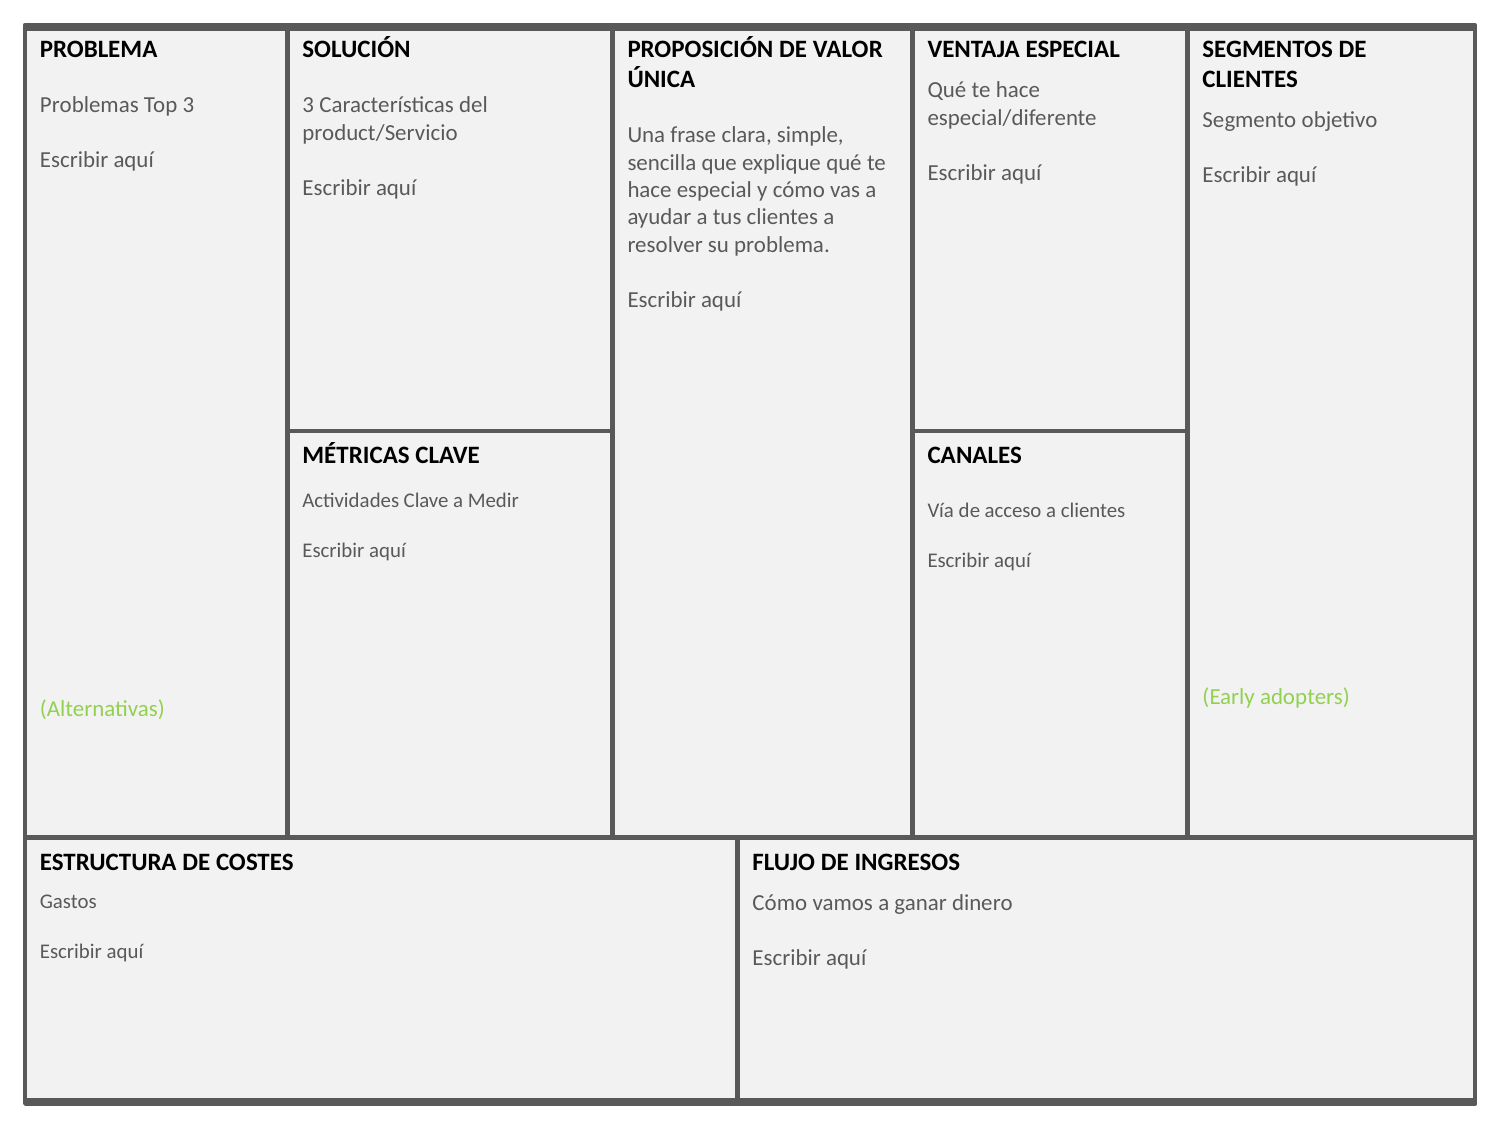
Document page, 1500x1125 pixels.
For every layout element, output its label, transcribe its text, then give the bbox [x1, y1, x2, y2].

text_box PROPOSICIÓN DE VALOR ÚNICA Una frase clara, simple, sencilla que explique qué te hace especial y cómo vas a ayudar a tus clientes a resolver su problema. Escribir aquí [612, 24, 912, 837]
text_box VENTAJA ESPECIAL Qué te hace especial/diferente Escribir aquí [912, 24, 1187, 431]
text_box SEGMENTOS DE CLIENTES Segmento objetivo Escribir aquí (Early adopters) [1187, 24, 1475, 837]
text_box SOLUCIÓN 3 Características del product/Servicio Escribir aquí [287, 24, 612, 431]
text_box [25, 28, 1476, 1104]
text_box PROBLEMA Problemas Top 3 Escribir aquí (Alternativas) [24, 24, 287, 837]
text_box ESTRUCTURA DE COSTES Gastos Escribir aquí [24, 837, 737, 1100]
text_box CANALES Vía de acceso a clientes Escribir aquí [912, 431, 1187, 837]
text_box FLUJO DE INGRESOS Cómo vamos a ganar dinero Escribir aquí [737, 837, 1475, 1100]
text_box MÉTRICAS CLAVE Actividades Clave a Medir Escribir aquí [287, 431, 612, 837]
